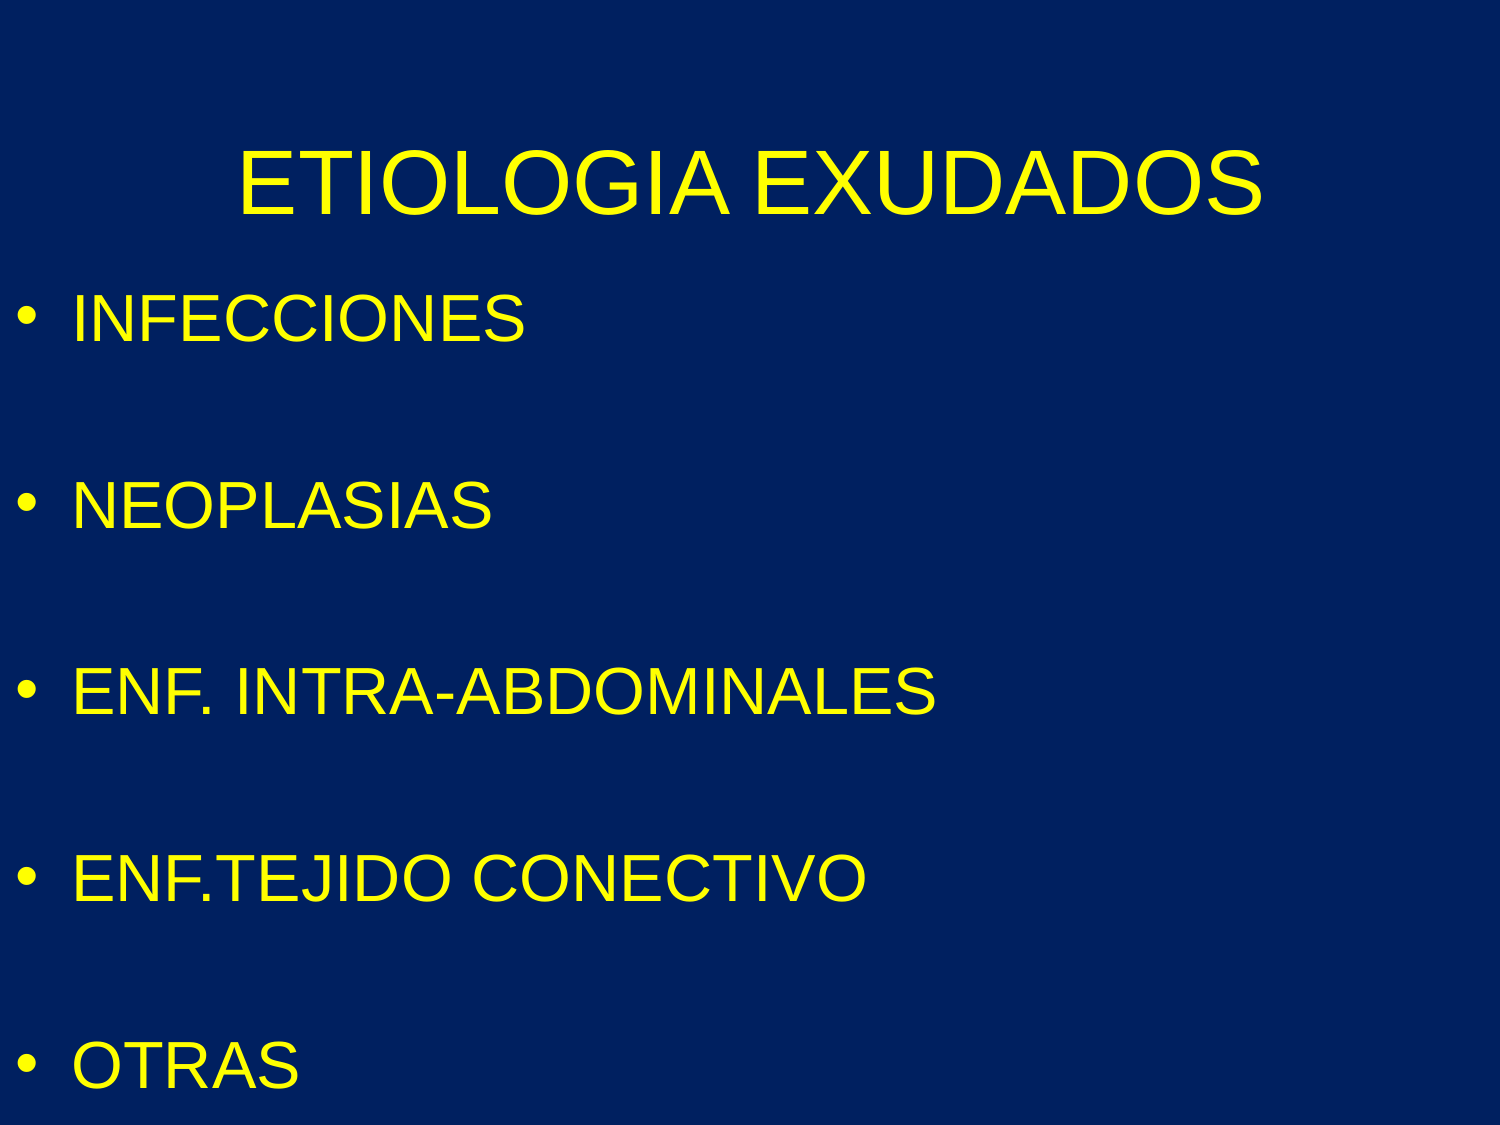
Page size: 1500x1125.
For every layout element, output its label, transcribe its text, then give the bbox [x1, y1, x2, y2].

list INFECCIONES NEOPLASIAS ENF. INTRA-ABDOMINALES ENF.TEJIDO CONECTIVO OTRAS [0, 267, 1500, 1125]
title ETIOLOGIA EXUDADOS [76, 113, 1427, 242]
